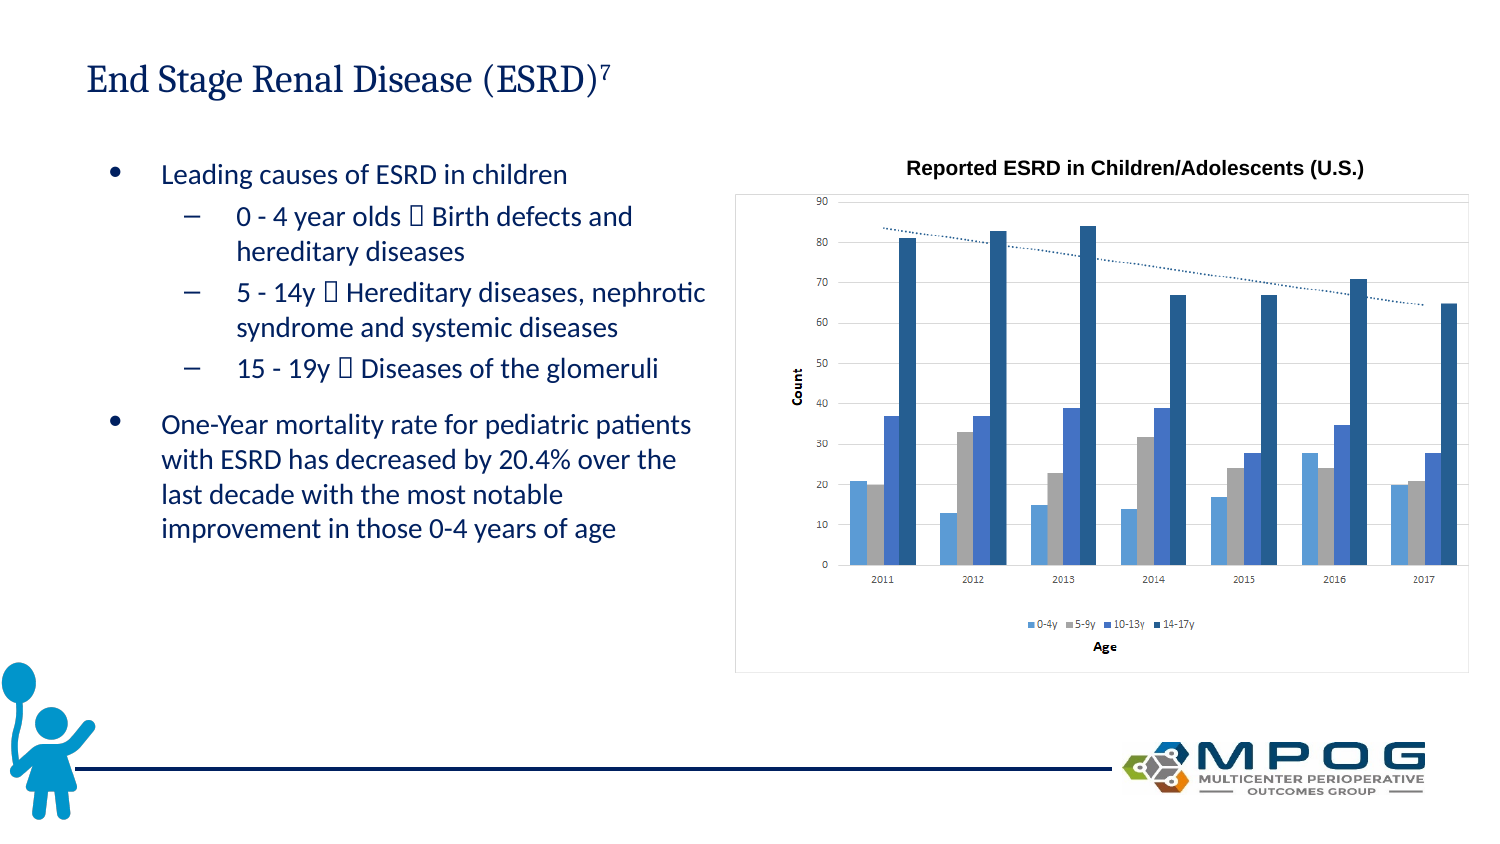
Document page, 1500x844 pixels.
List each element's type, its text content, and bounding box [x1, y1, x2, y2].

picture [0, 621, 169, 844]
picture [734, 194, 1470, 674]
picture [1122, 742, 1425, 795]
list Leading causes of ESRD in children 0 - 4 year olds  Birth defects and hereditary diseases 5 - 14y  Hereditary diseases, nephrotic syndrome and systemic diseases 15 - 19y  Diseases of the glomeruli One-Year mortality rate for pediatric patients with ESRD has decreased by 20.4% over the last decade with the most notable improvement in those 0-4 years of age [75, 150, 736, 747]
text_box Reported ESRD in Children/Adolescents (U.S.) [831, 136, 1440, 192]
title End Stage Renal Disease (ESRD)7 [75, 47, 1425, 106]
